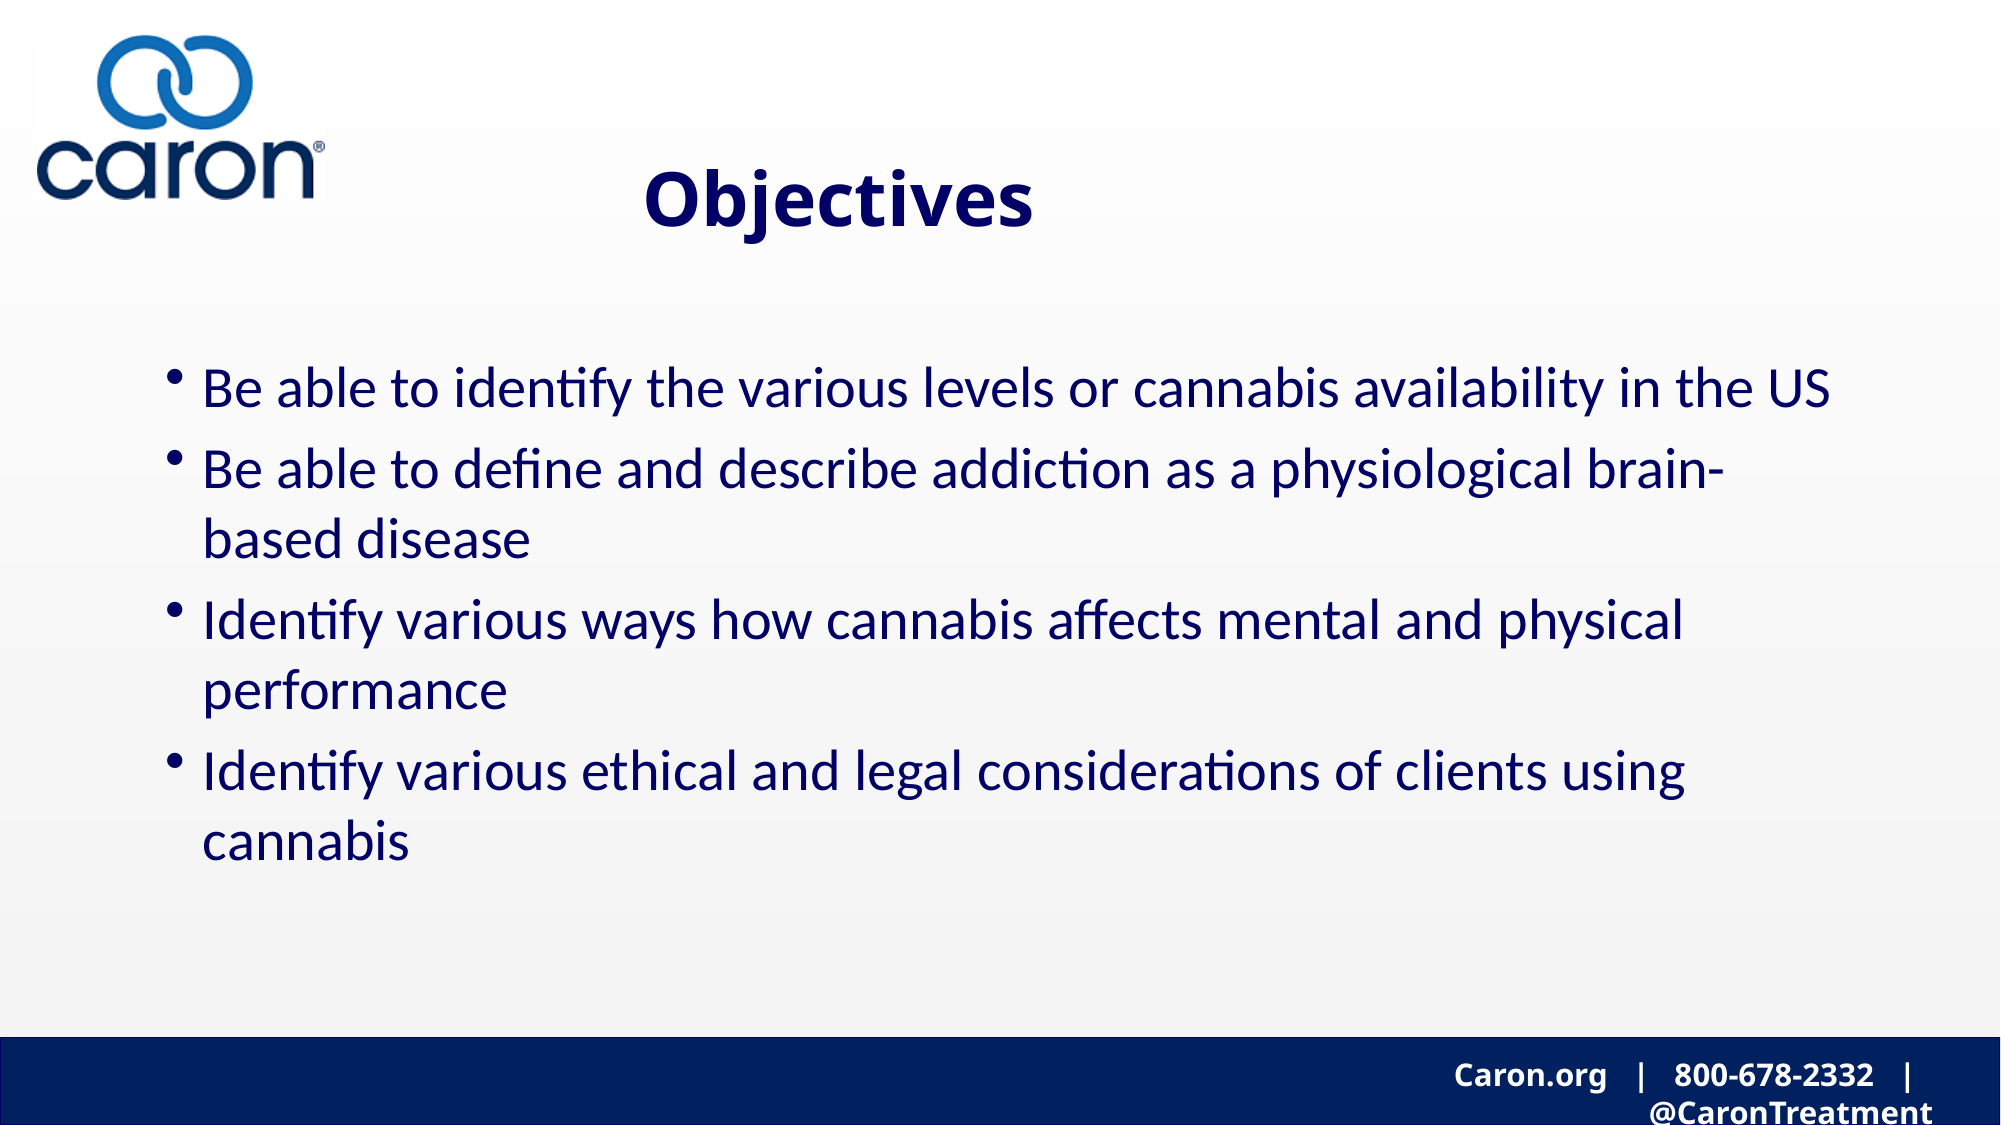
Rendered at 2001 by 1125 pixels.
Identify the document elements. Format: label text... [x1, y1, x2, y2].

title Objectives [144, 89, 1533, 303]
list Be able to identify the various levels or cannabis availability in the US Be able to define and describe addiction as a physiological brain-based disease Identify various ways how cannabis affects mental and physical performance Identify various ethical and legal considerations of clients using cannabis [149, 341, 1851, 1053]
picture [37, 35, 325, 200]
